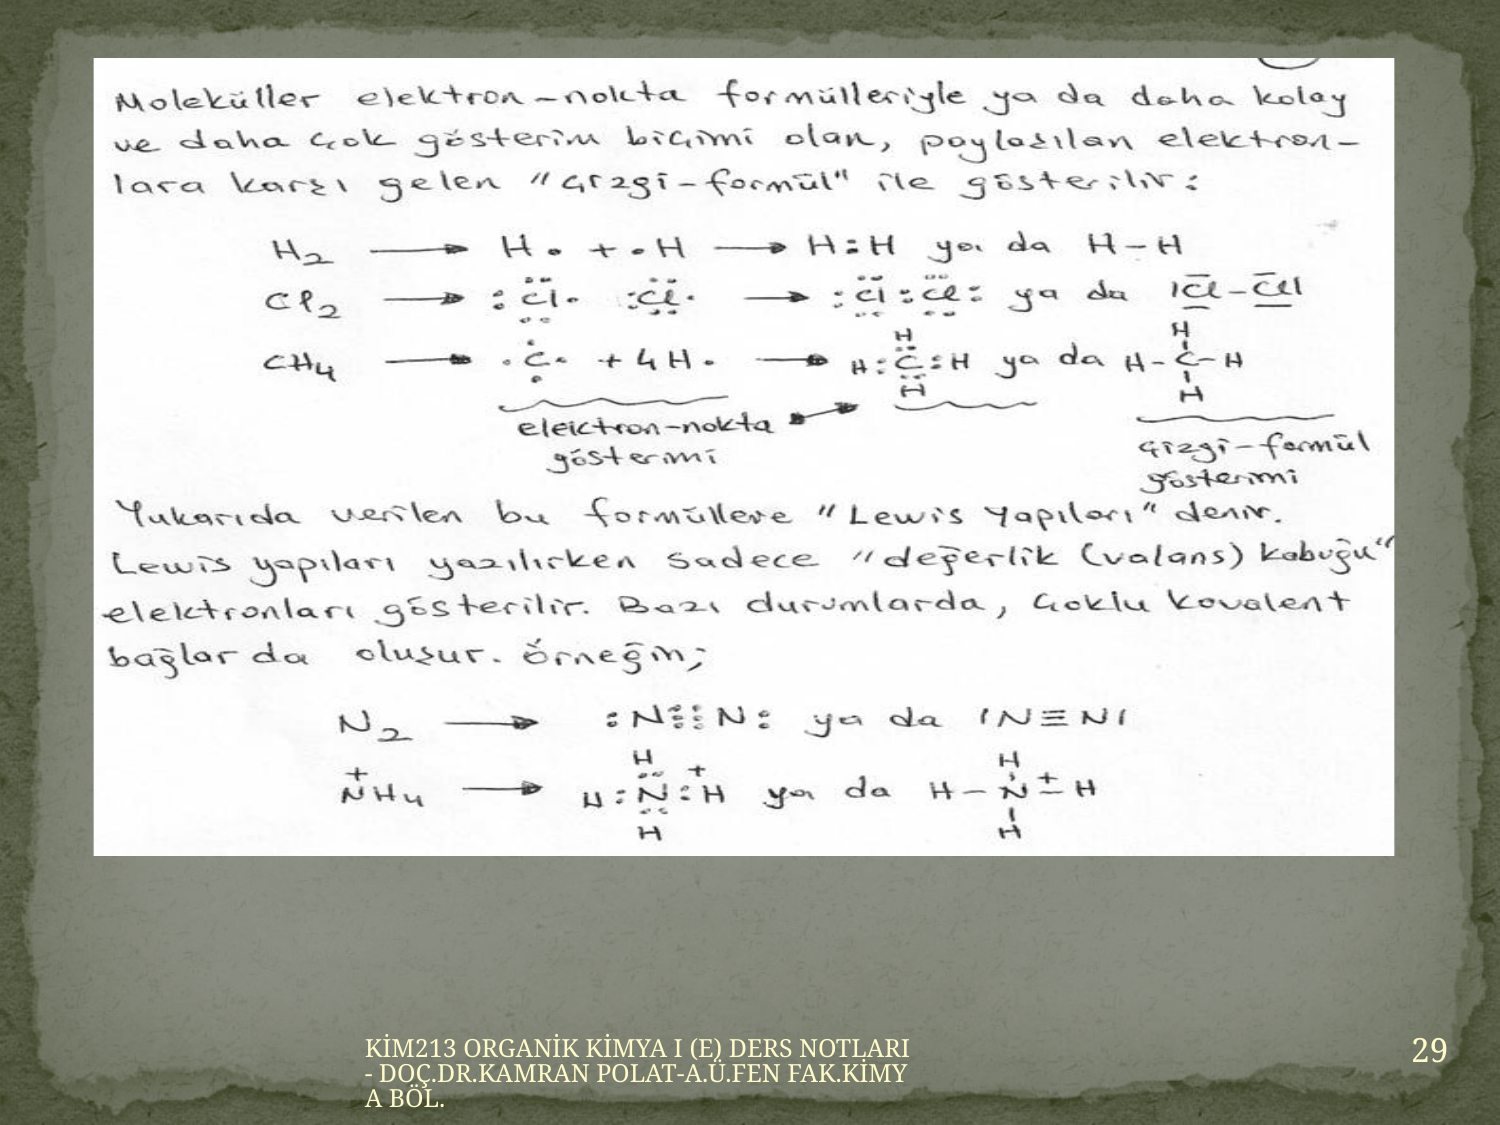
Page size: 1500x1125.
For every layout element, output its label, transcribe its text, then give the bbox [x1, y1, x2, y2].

slide_number 29 [1379, 1014, 1480, 1089]
footer KİM213 ORGANİK KİMYA I (E) DERS NOTLARI - DOÇ.DR.KAMRAN POLAT-A.Ü.FEN FAK.KİMYA BÖL. [350, 1017, 938, 1081]
picture [93, 58, 1395, 856]
